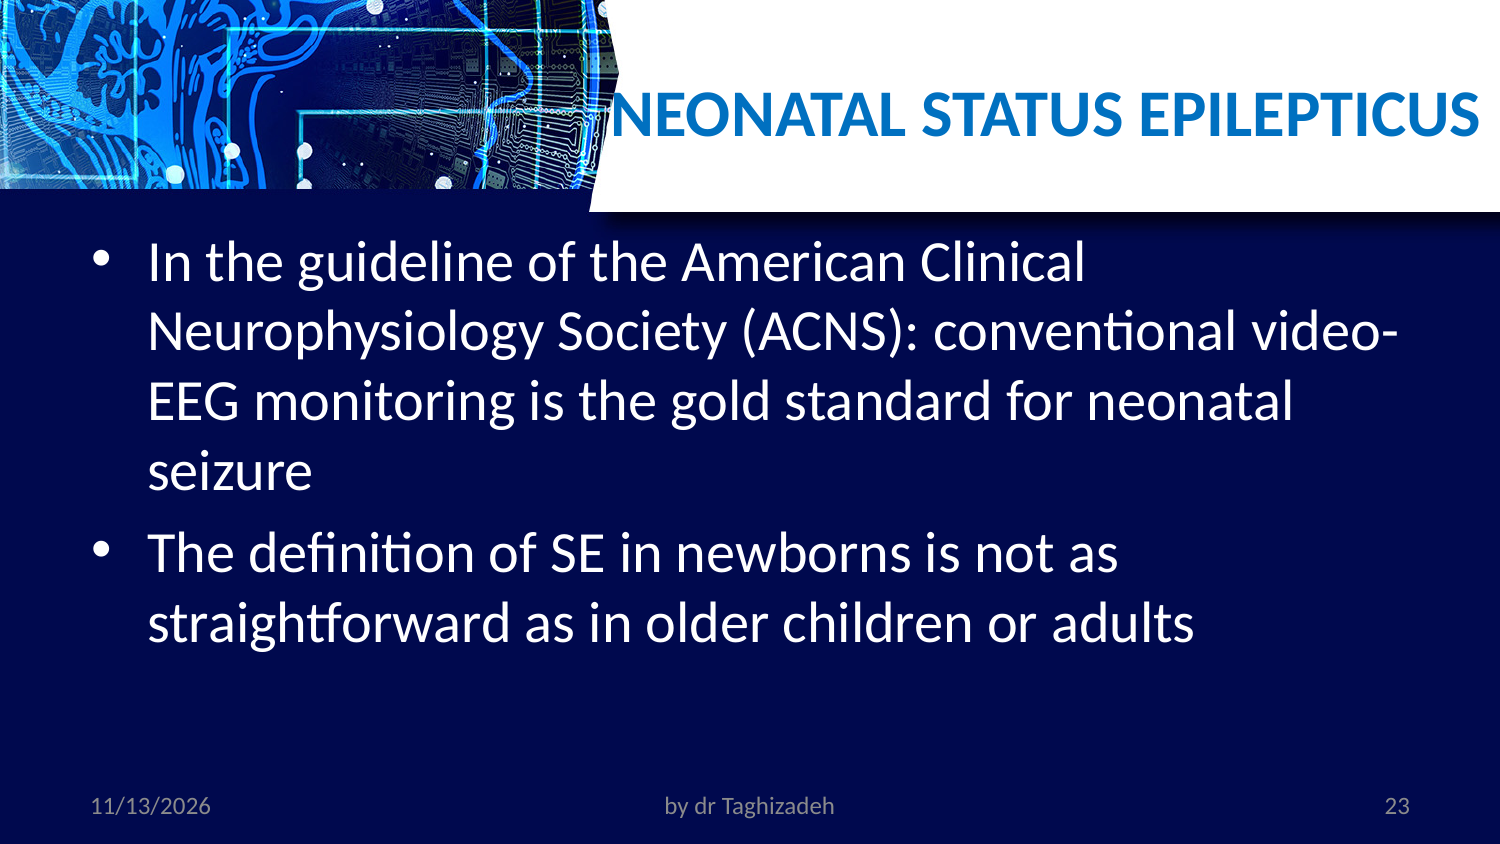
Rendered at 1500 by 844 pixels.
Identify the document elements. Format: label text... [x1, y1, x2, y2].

footer by dr Taghizadeh [512, 782, 988, 827]
title NEONATAL STATUS EPILEPTICUS [142, 47, 1497, 173]
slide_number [75, 782, 425, 827]
list In the guideline of the American Clinical Neurophysiology Society (ACNS): conventional video-EEG monitoring is the gold standard for neonatal seizure The definition of SE in newborns is not as straightforward as in older children or adults [76, 215, 1429, 784]
slide_number 23 [1074, 782, 1425, 827]
picture [152, 173, 164, 179]
picture [0, 0, 1500, 844]
